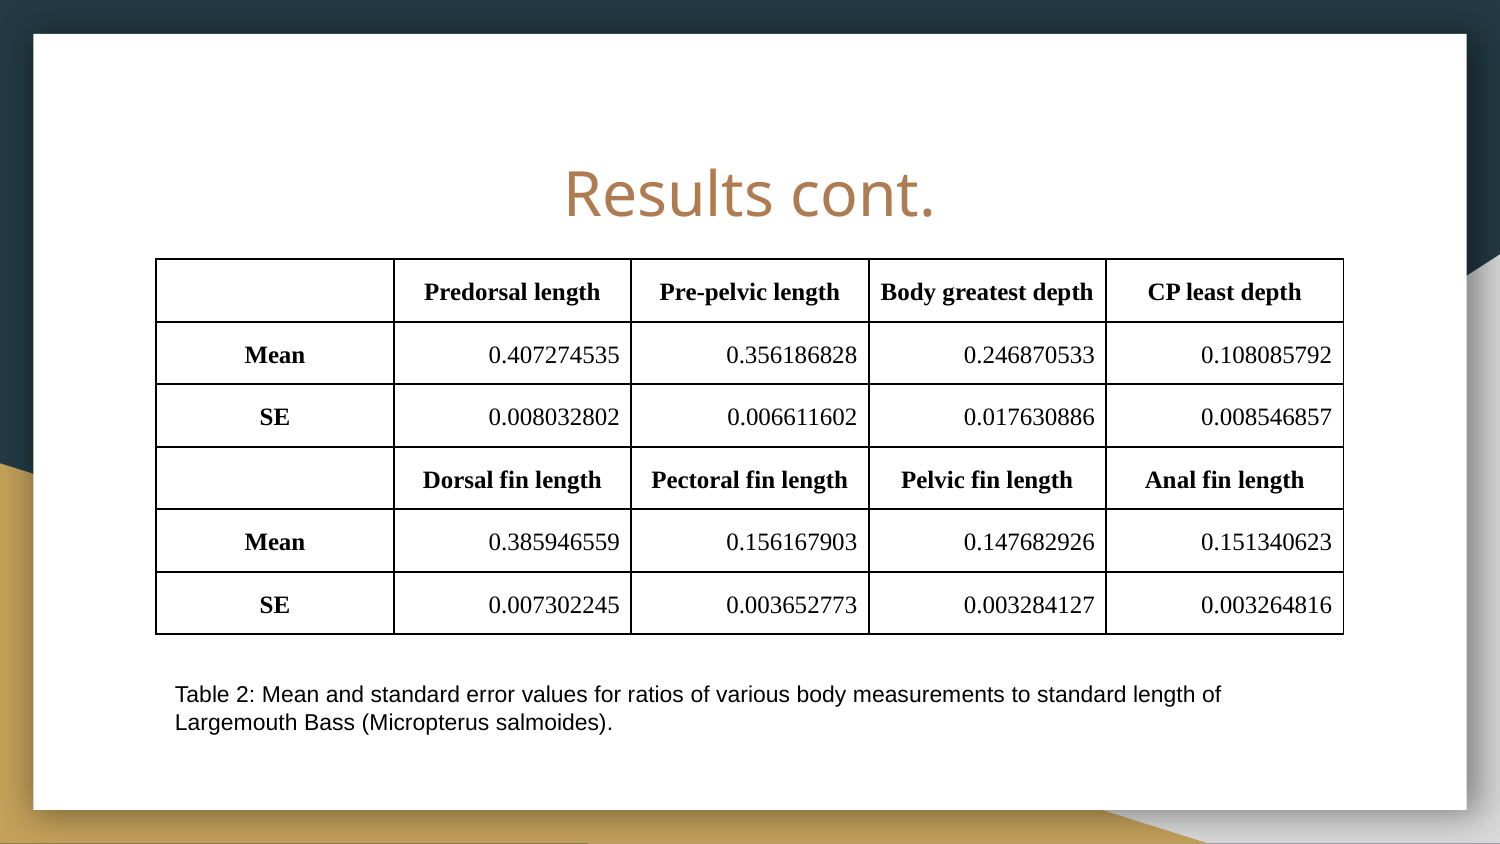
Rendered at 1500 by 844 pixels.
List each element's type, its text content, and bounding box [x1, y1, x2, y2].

table_header CP least depth [1107, 260, 1343, 321]
table_cell 0.151340623 [1107, 510, 1343, 571]
table_cell 0.003264816 [1107, 573, 1343, 633]
table_cell Mean [157, 510, 393, 571]
text_box Table 2: Mean and standard error values for ratios of various body measurements to standard length of Largemouth Bass (Micropterus salmoides). [159, 664, 1349, 764]
table_cell 0.006611602 [632, 385, 868, 446]
table_cell 0.008546857 [1107, 385, 1343, 446]
table_cell 0.147682926 [870, 510, 1105, 571]
table_cell 0.008032802 [395, 385, 630, 446]
table_cell Pectoral fin length [632, 448, 868, 508]
table_cell 0.156167903 [632, 510, 868, 571]
table_cell [157, 448, 393, 508]
table_cell Mean [157, 323, 393, 383]
table_cell SE [157, 385, 393, 446]
table_cell 0.246870533 [870, 323, 1105, 383]
table_cell 0.407274535 [395, 323, 630, 383]
table_cell Anal fin length [1107, 448, 1343, 508]
table_header [157, 260, 393, 321]
table_header Pre-pelvic length [632, 260, 868, 321]
table_cell 0.385946559 [395, 510, 630, 571]
table_header Predorsal length [395, 260, 630, 321]
table_cell 0.007302245 [395, 573, 630, 633]
title Results cont. [134, 138, 1366, 296]
table_cell SE [157, 573, 393, 633]
table_cell 0.017630886 [870, 385, 1105, 446]
table_cell 0.003284127 [870, 573, 1105, 633]
table_cell Dorsal fin length [395, 448, 630, 508]
table_cell Pelvic fin length [870, 448, 1105, 508]
table_header Body greatest depth [870, 260, 1105, 321]
table_cell 0.003652773 [632, 573, 868, 633]
table_cell 0.108085792 [1107, 323, 1343, 383]
table_cell 0.356186828 [632, 323, 868, 383]
